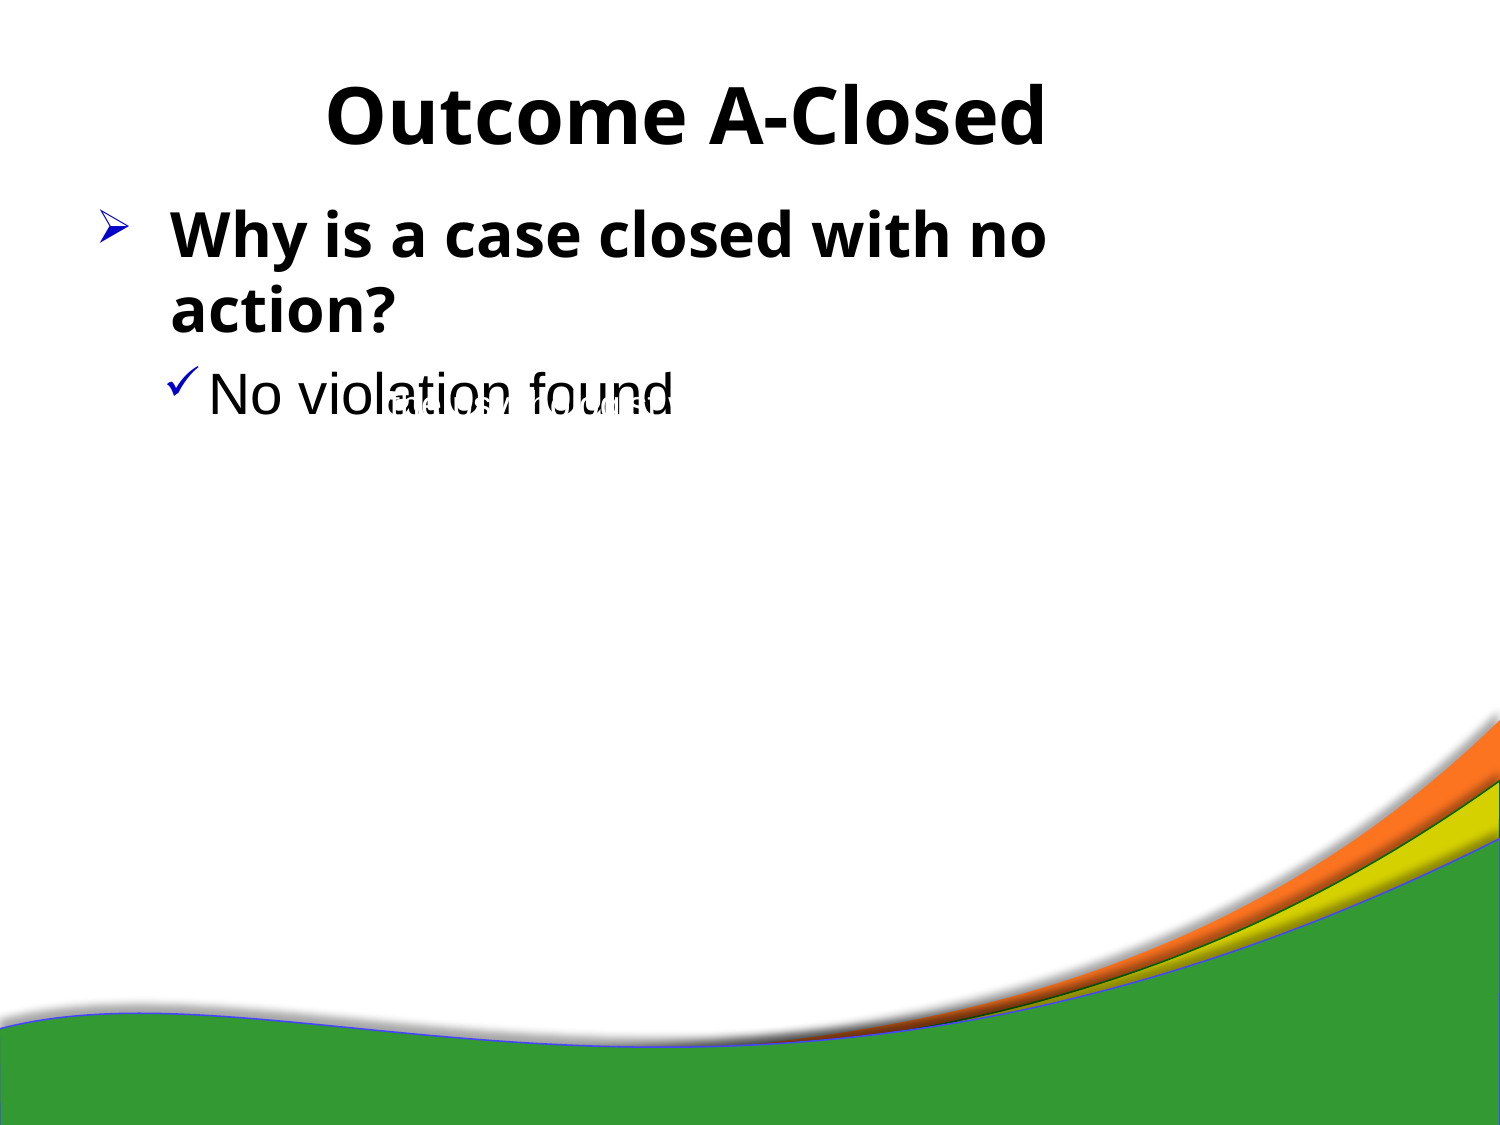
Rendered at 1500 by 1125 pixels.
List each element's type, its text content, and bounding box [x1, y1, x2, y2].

title Outcome A-Closed [75, 37, 1300, 187]
list Why is a case closed with no action? No violation found [75, 187, 1300, 1005]
text_box If the review determines that the actions of the psychologist were not below the Standard of Care, the Board has no authority to proceed and the complaint is closed. If the complaint involves a minor violation, it may be handled through a citation or an educational letter. If the complaint involves a more serious violation, it will be referred for formal investigation by a trained peace officer [374, 327, 1125, 793]
